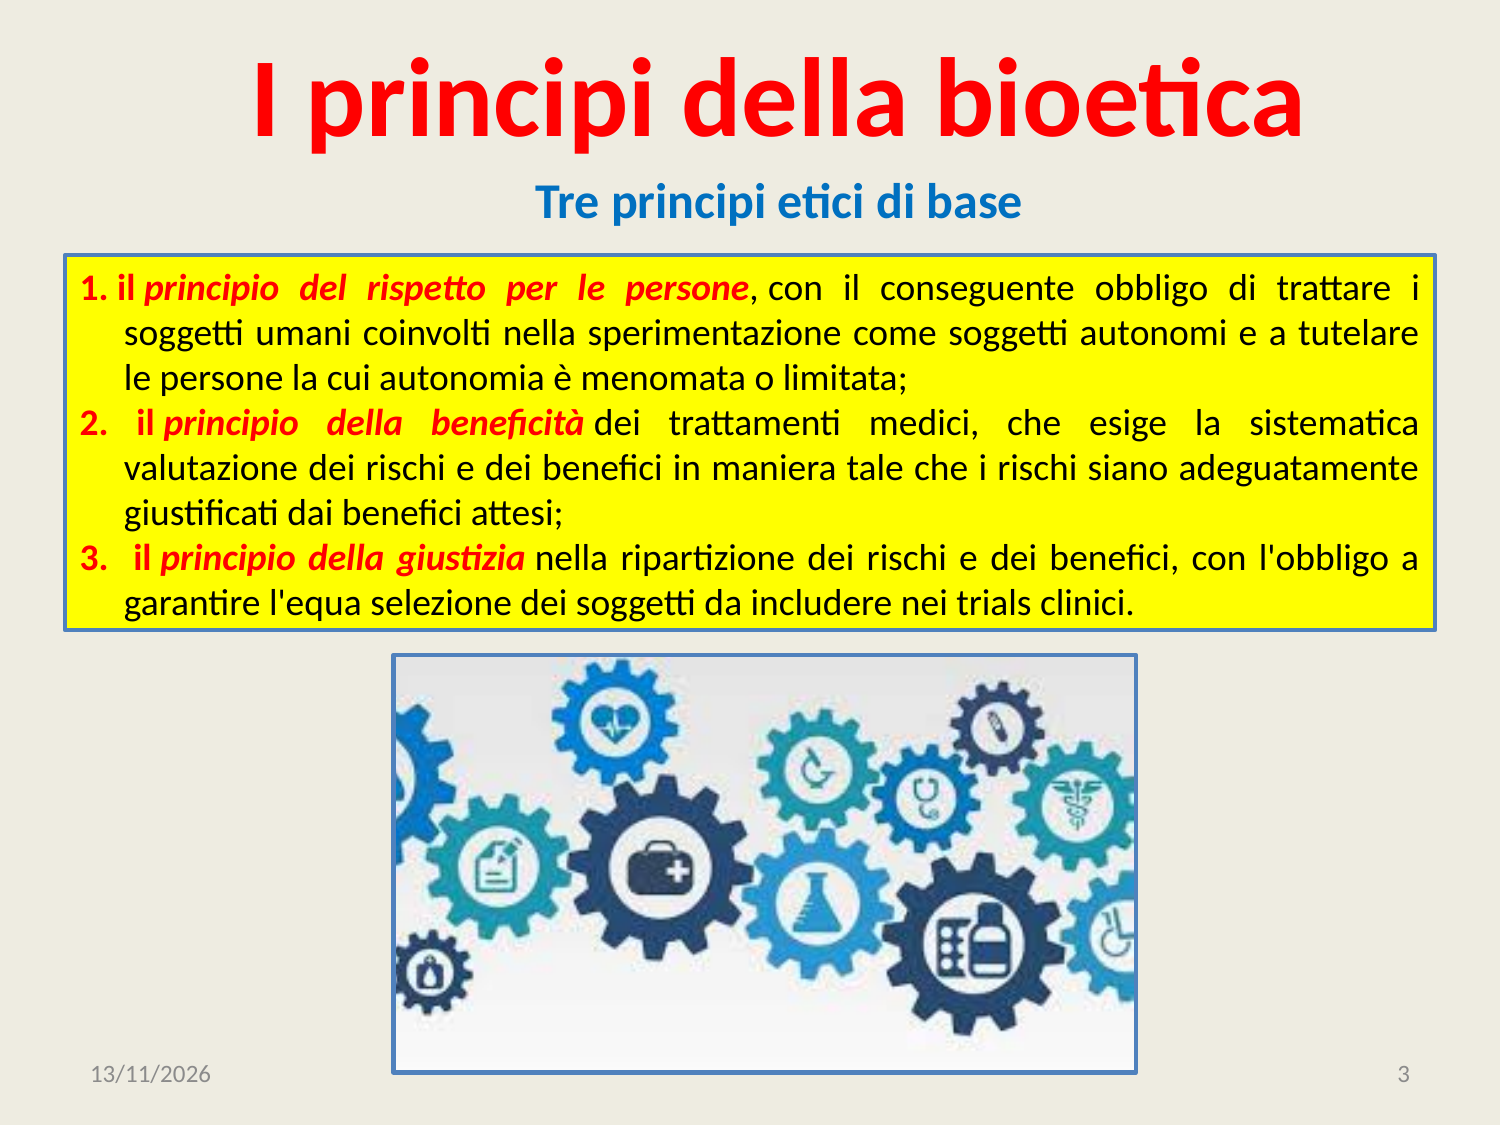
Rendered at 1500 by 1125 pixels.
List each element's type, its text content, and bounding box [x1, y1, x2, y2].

title I principi della bioetica [58, 42, 1500, 141]
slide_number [75, 1042, 425, 1103]
text_box 1. il principio del rispetto per le persone, con il conseguente obbligo di trattare i soggetti umani coinvolti nella sperimentazione come soggetti autonomi e a tutelare le persone la cui autonomia è menomata o limitata; 2. il principio della beneficità dei trattamenti medici, che esige la sistematica valutazione dei rischi e dei benefici in maniera tale che i rischi siano adeguatamente giustificati dai benefici attesi; 3. il principio della giustizia nella ripartizione dei rischi e dei benefici, con l'obbligo a garantire l'equa selezione dei soggetti da includere nei trials clinici. [64, 255, 1436, 631]
slide_number 3 [1074, 1042, 1425, 1103]
picture [395, 656, 1135, 1071]
text_box Tre principi etici di base [253, 160, 1306, 236]
